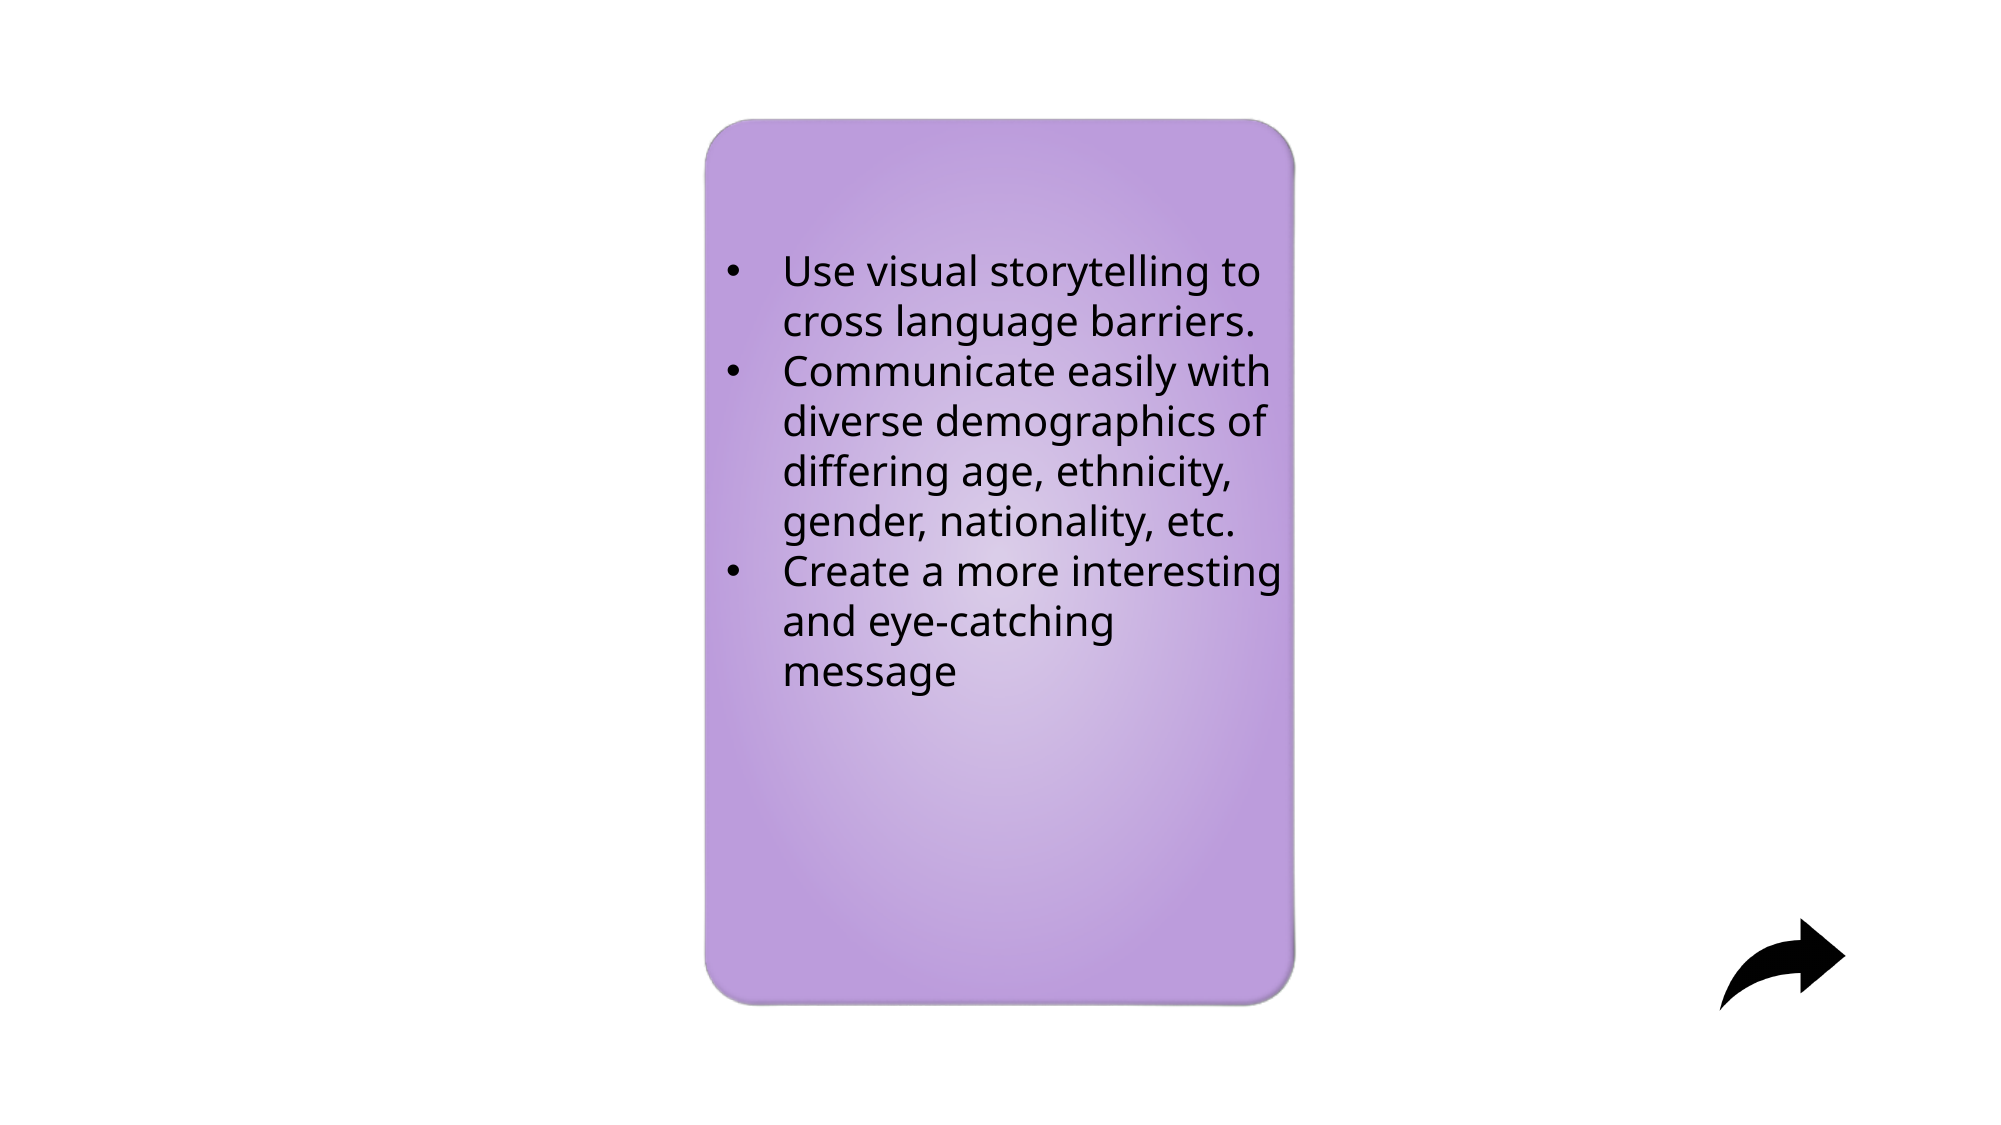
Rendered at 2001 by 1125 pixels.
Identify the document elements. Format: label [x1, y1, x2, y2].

text_box [701, 114, 1299, 1011]
picture [1706, 887, 1858, 1039]
